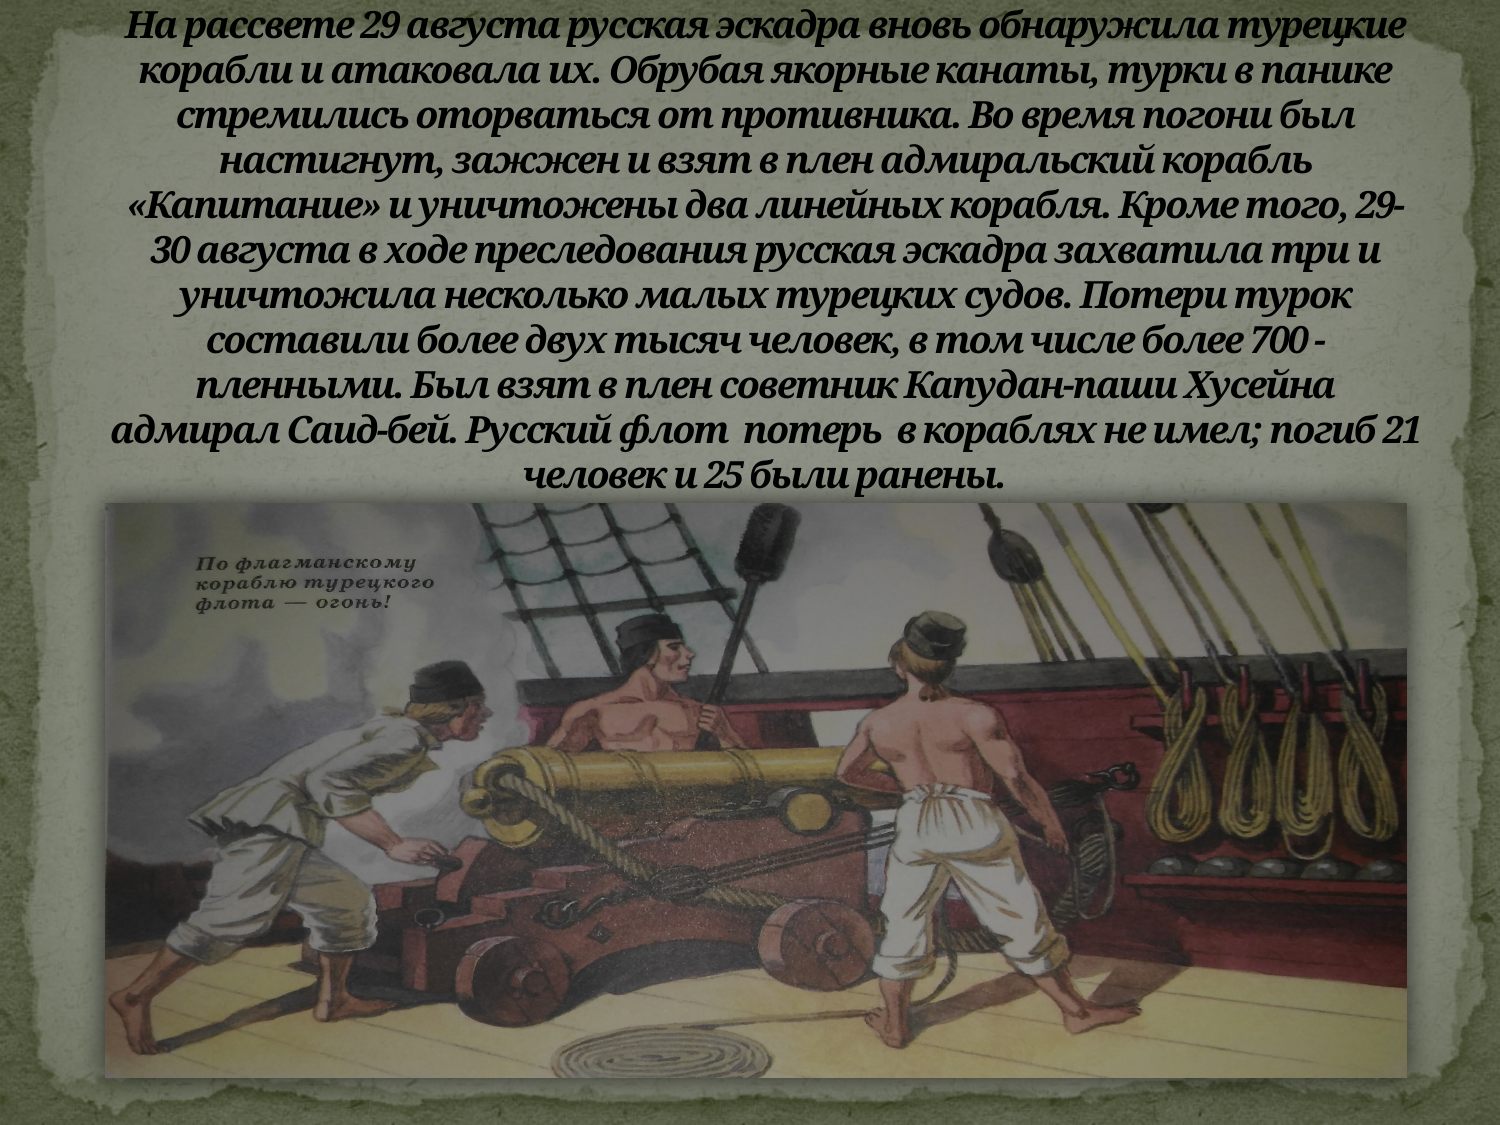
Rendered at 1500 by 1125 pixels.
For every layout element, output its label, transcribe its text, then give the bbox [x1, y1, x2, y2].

title На рассвете 29 августа русская эскадра вновь обнаружила турецкие корабли и атаковала их. Обрубая якорные канаты, турки в панике стремились оторваться от противника. Во время погони был настигнут, зажжен и взят в плен адмиральский корабль «Капитание» и уничтожены два линейных корабля. Кроме того, 29-30 августа в ходе преследования русская эскадра захватила три и уничтожила несколько малых турецких судов. Потери турок составили более двух тысяч человек, в том числе более 700 - пленными. Был взят в плен советник Капудан-паши Хусейна адмирал Саид-бей. Русский флот потерь в кораблях не имел; погиб 21 человек и 25 были ранены. [93, 46, 1437, 504]
picture [105, 503, 1408, 1080]
